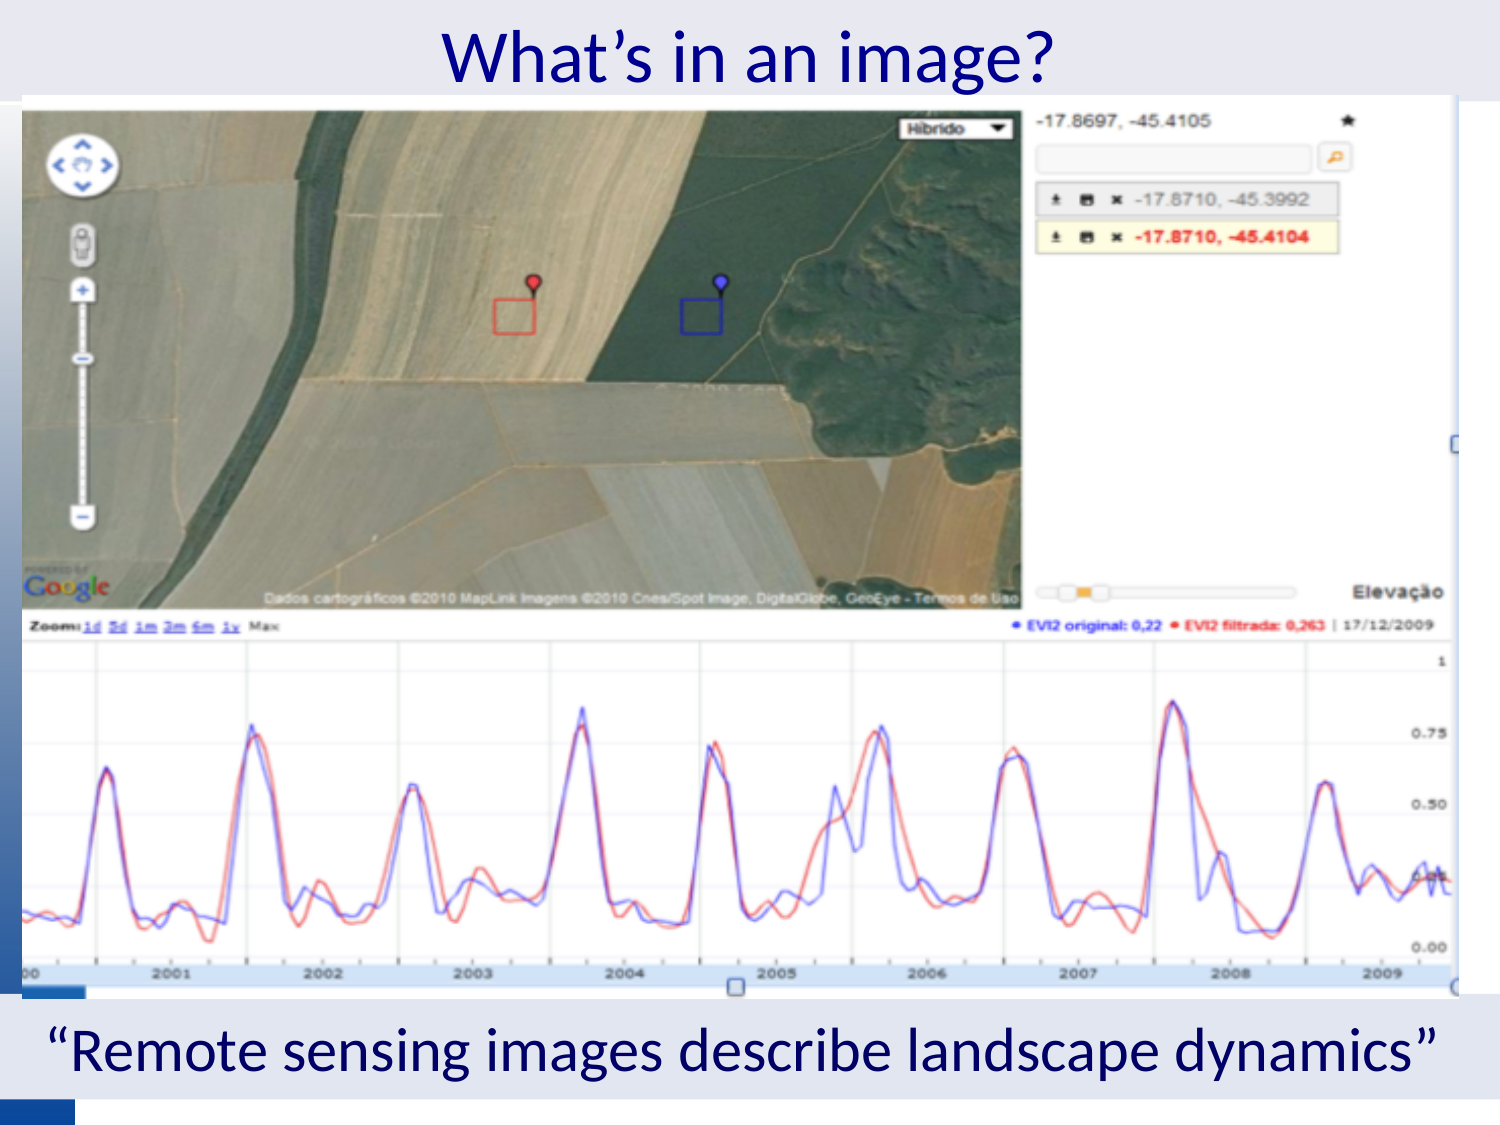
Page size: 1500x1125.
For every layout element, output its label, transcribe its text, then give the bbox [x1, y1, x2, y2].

picture [0, 95, 1459, 1000]
text_box “Remote sensing images describe landscape dynamics” [0, 993, 1500, 1100]
text_box What’s in an image? [0, 0, 1500, 102]
